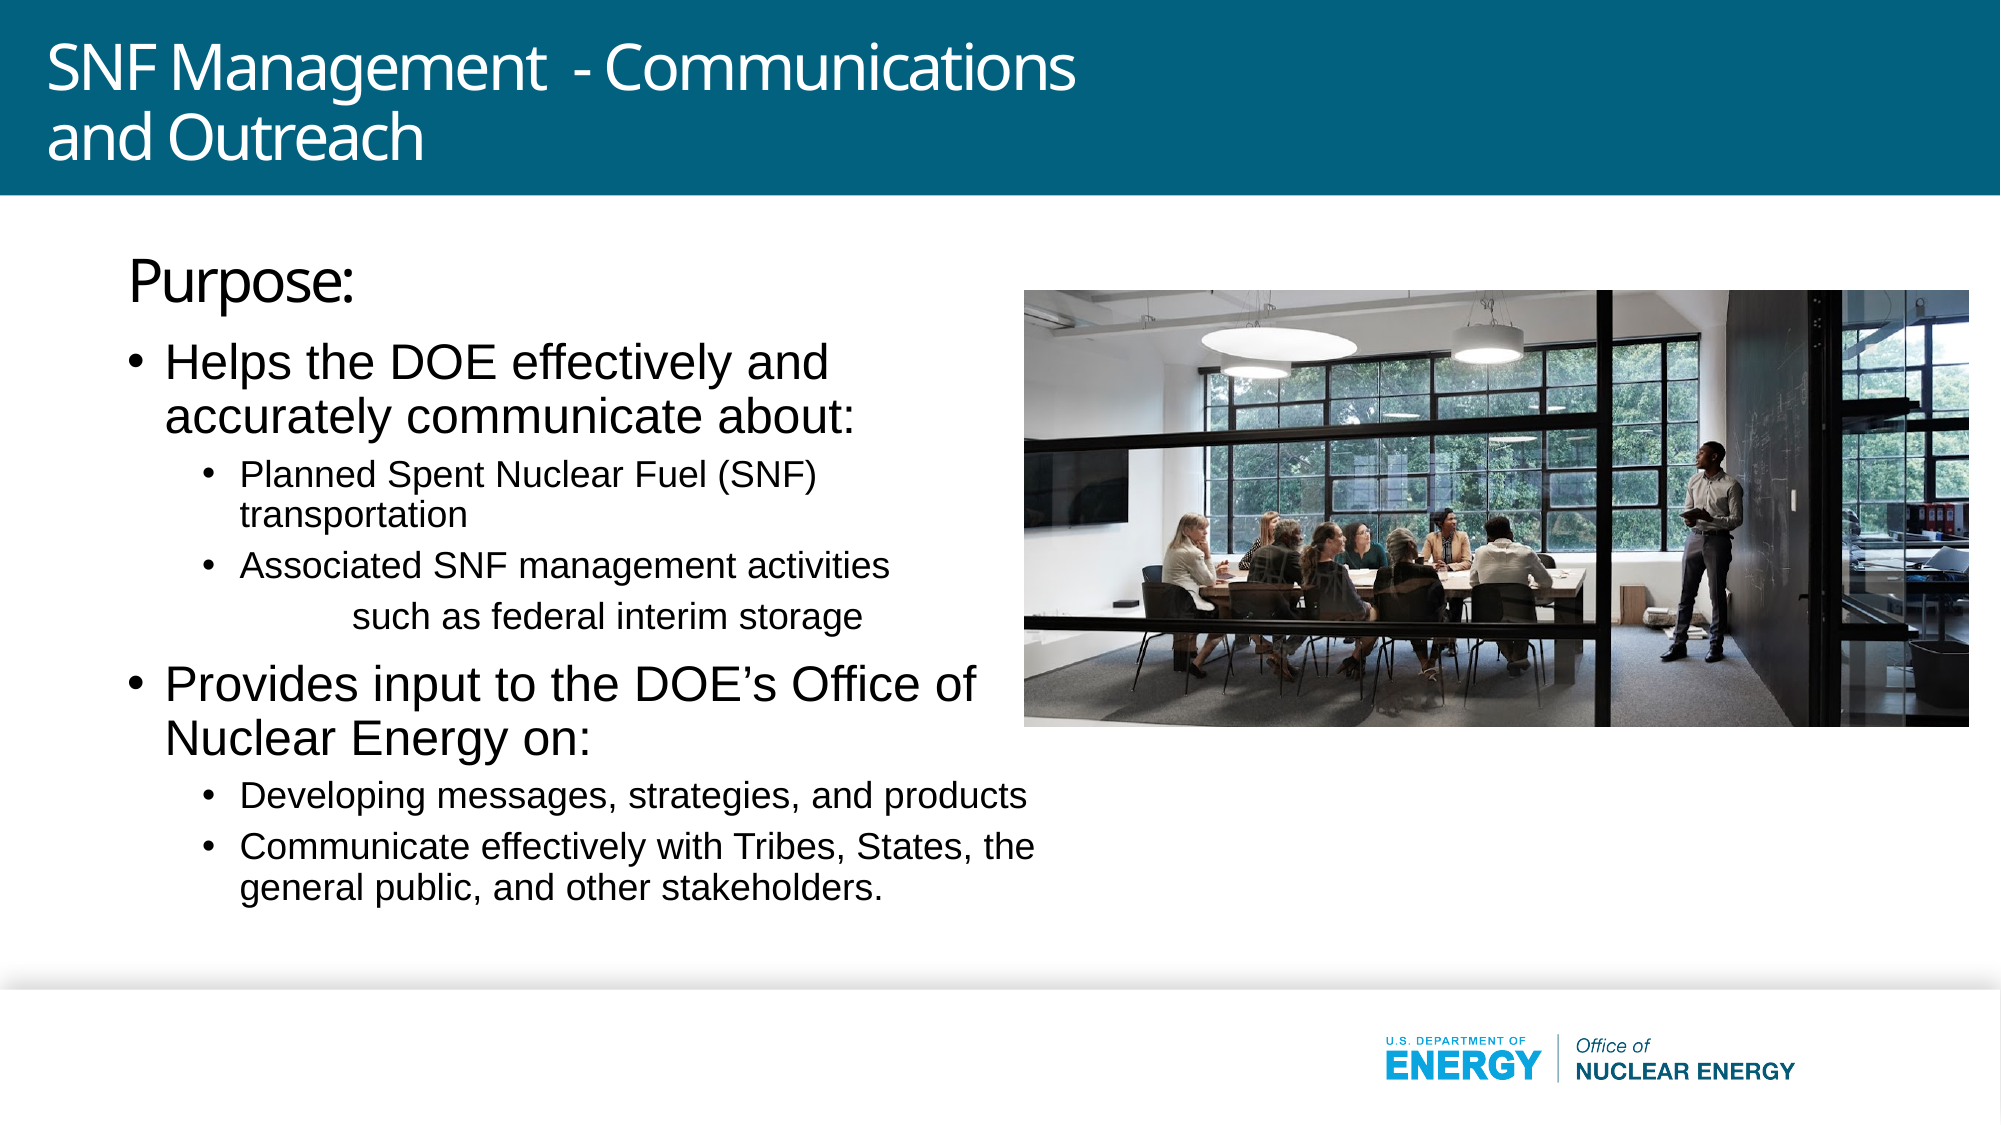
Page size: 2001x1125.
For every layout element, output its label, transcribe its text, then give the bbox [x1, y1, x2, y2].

picture [1356, 1013, 1814, 1102]
picture [1024, 290, 1969, 727]
list Purpose: Helps the DOE effectively and accurately communicate about: Planned Spent Nuclear Fuel (SNF) transportation Associated SNF management activities such as federal interim storage Provides input to the DOE’s Office of Nuclear Energy on: Developing messages, strategies, and products Communicate effectively with Tribes, States, the general public, and other stakeholders. [112, 242, 1066, 962]
title SNF Management - Communications and Outreach [31, 26, 1122, 183]
